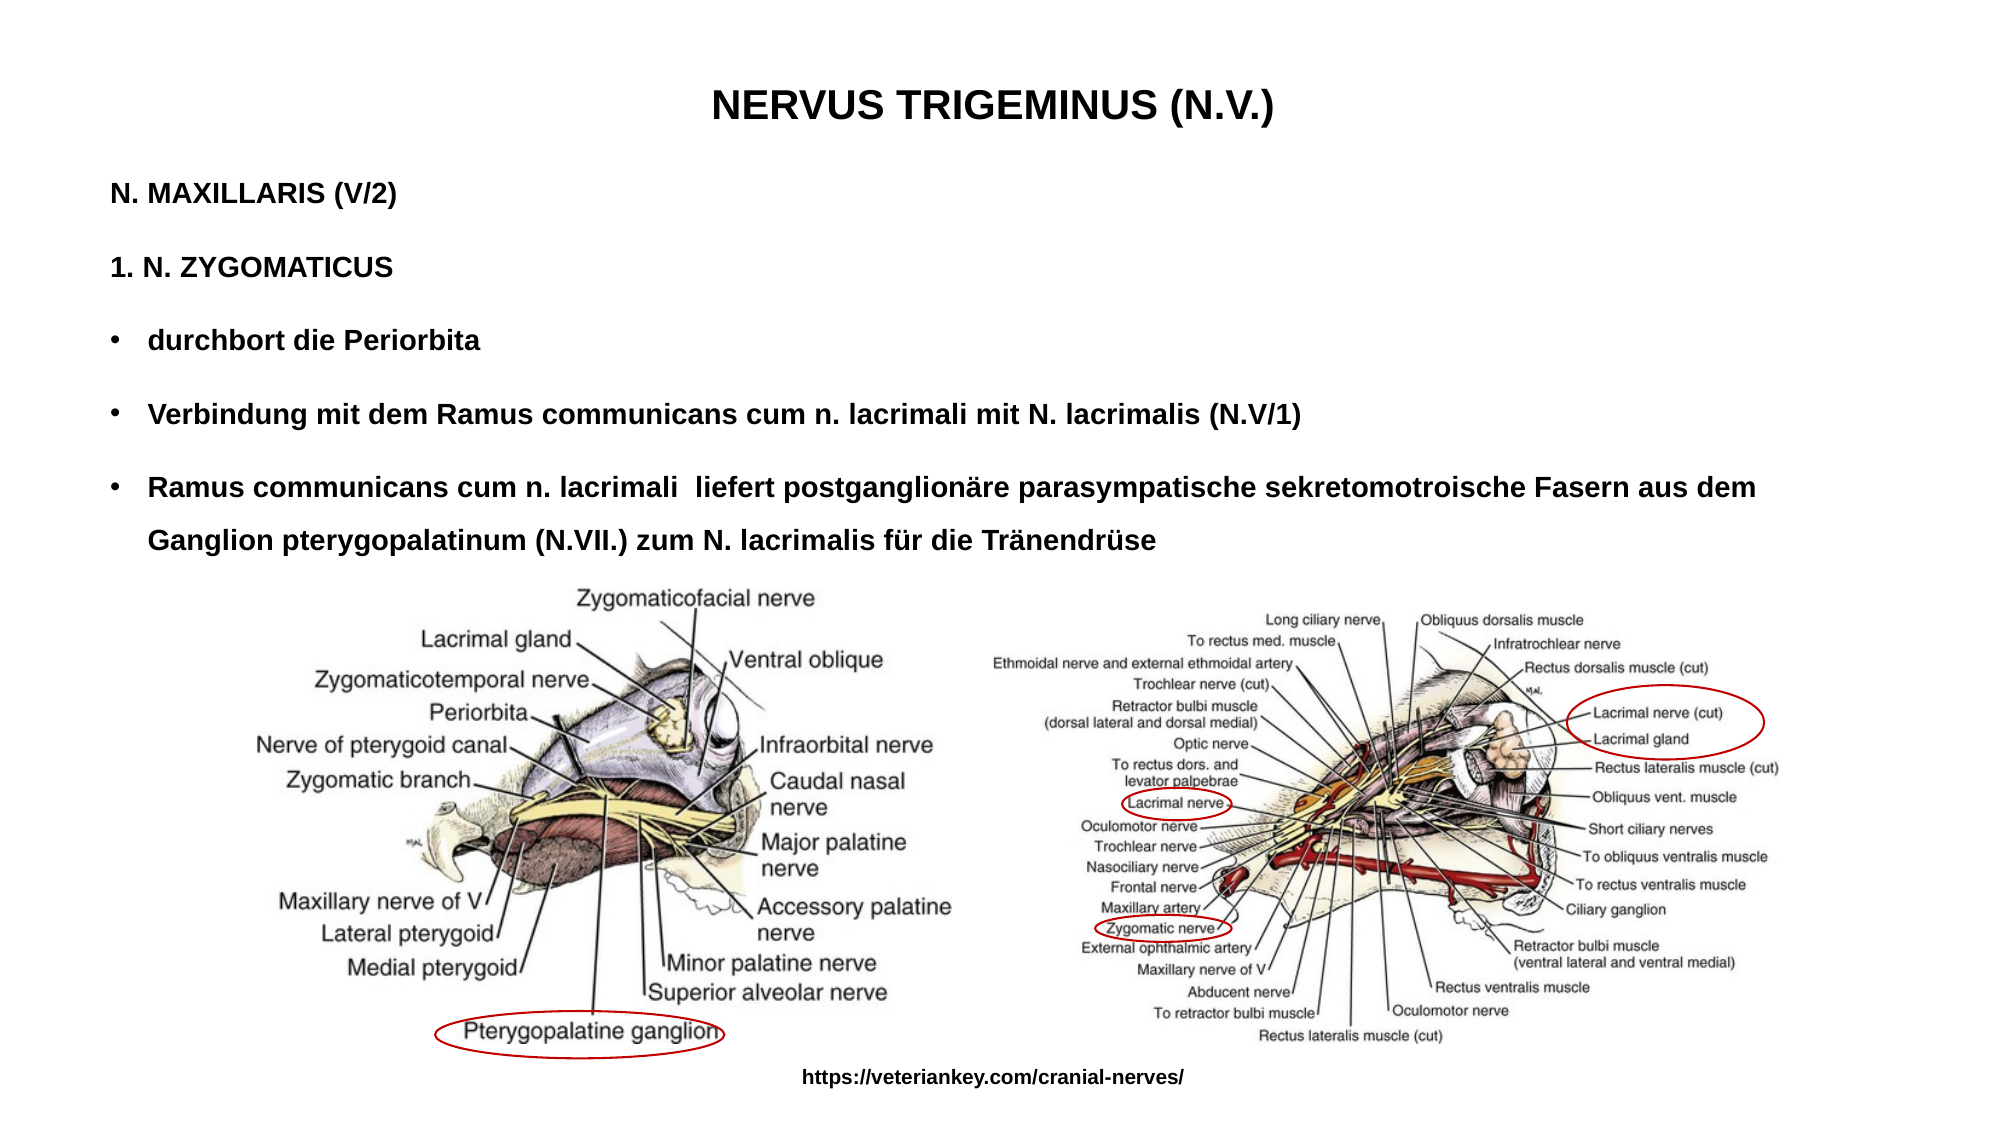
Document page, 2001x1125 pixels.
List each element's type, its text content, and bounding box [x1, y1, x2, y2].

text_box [993, 612, 1779, 1044]
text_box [256, 586, 1202, 1097]
list N. MAXILLARIS (V/2) 1. N. ZYGOMATICUS durchbort die Periorbita Verbindung mit dem Ramus communicans cum n. lacrimali mit N. lacrimalis (N.V/1) Ramus communicans cum n. lacrimali liefert postganglionäre parasympatische sekretomotroische Fasern aus dem Ganglion pterygopalatinum (N.VII.) zum N. lacrimalis für die Tränendrüse [95, 149, 1892, 869]
title NERVUS TRIGEMINUS (N.V.) [130, 44, 1856, 137]
